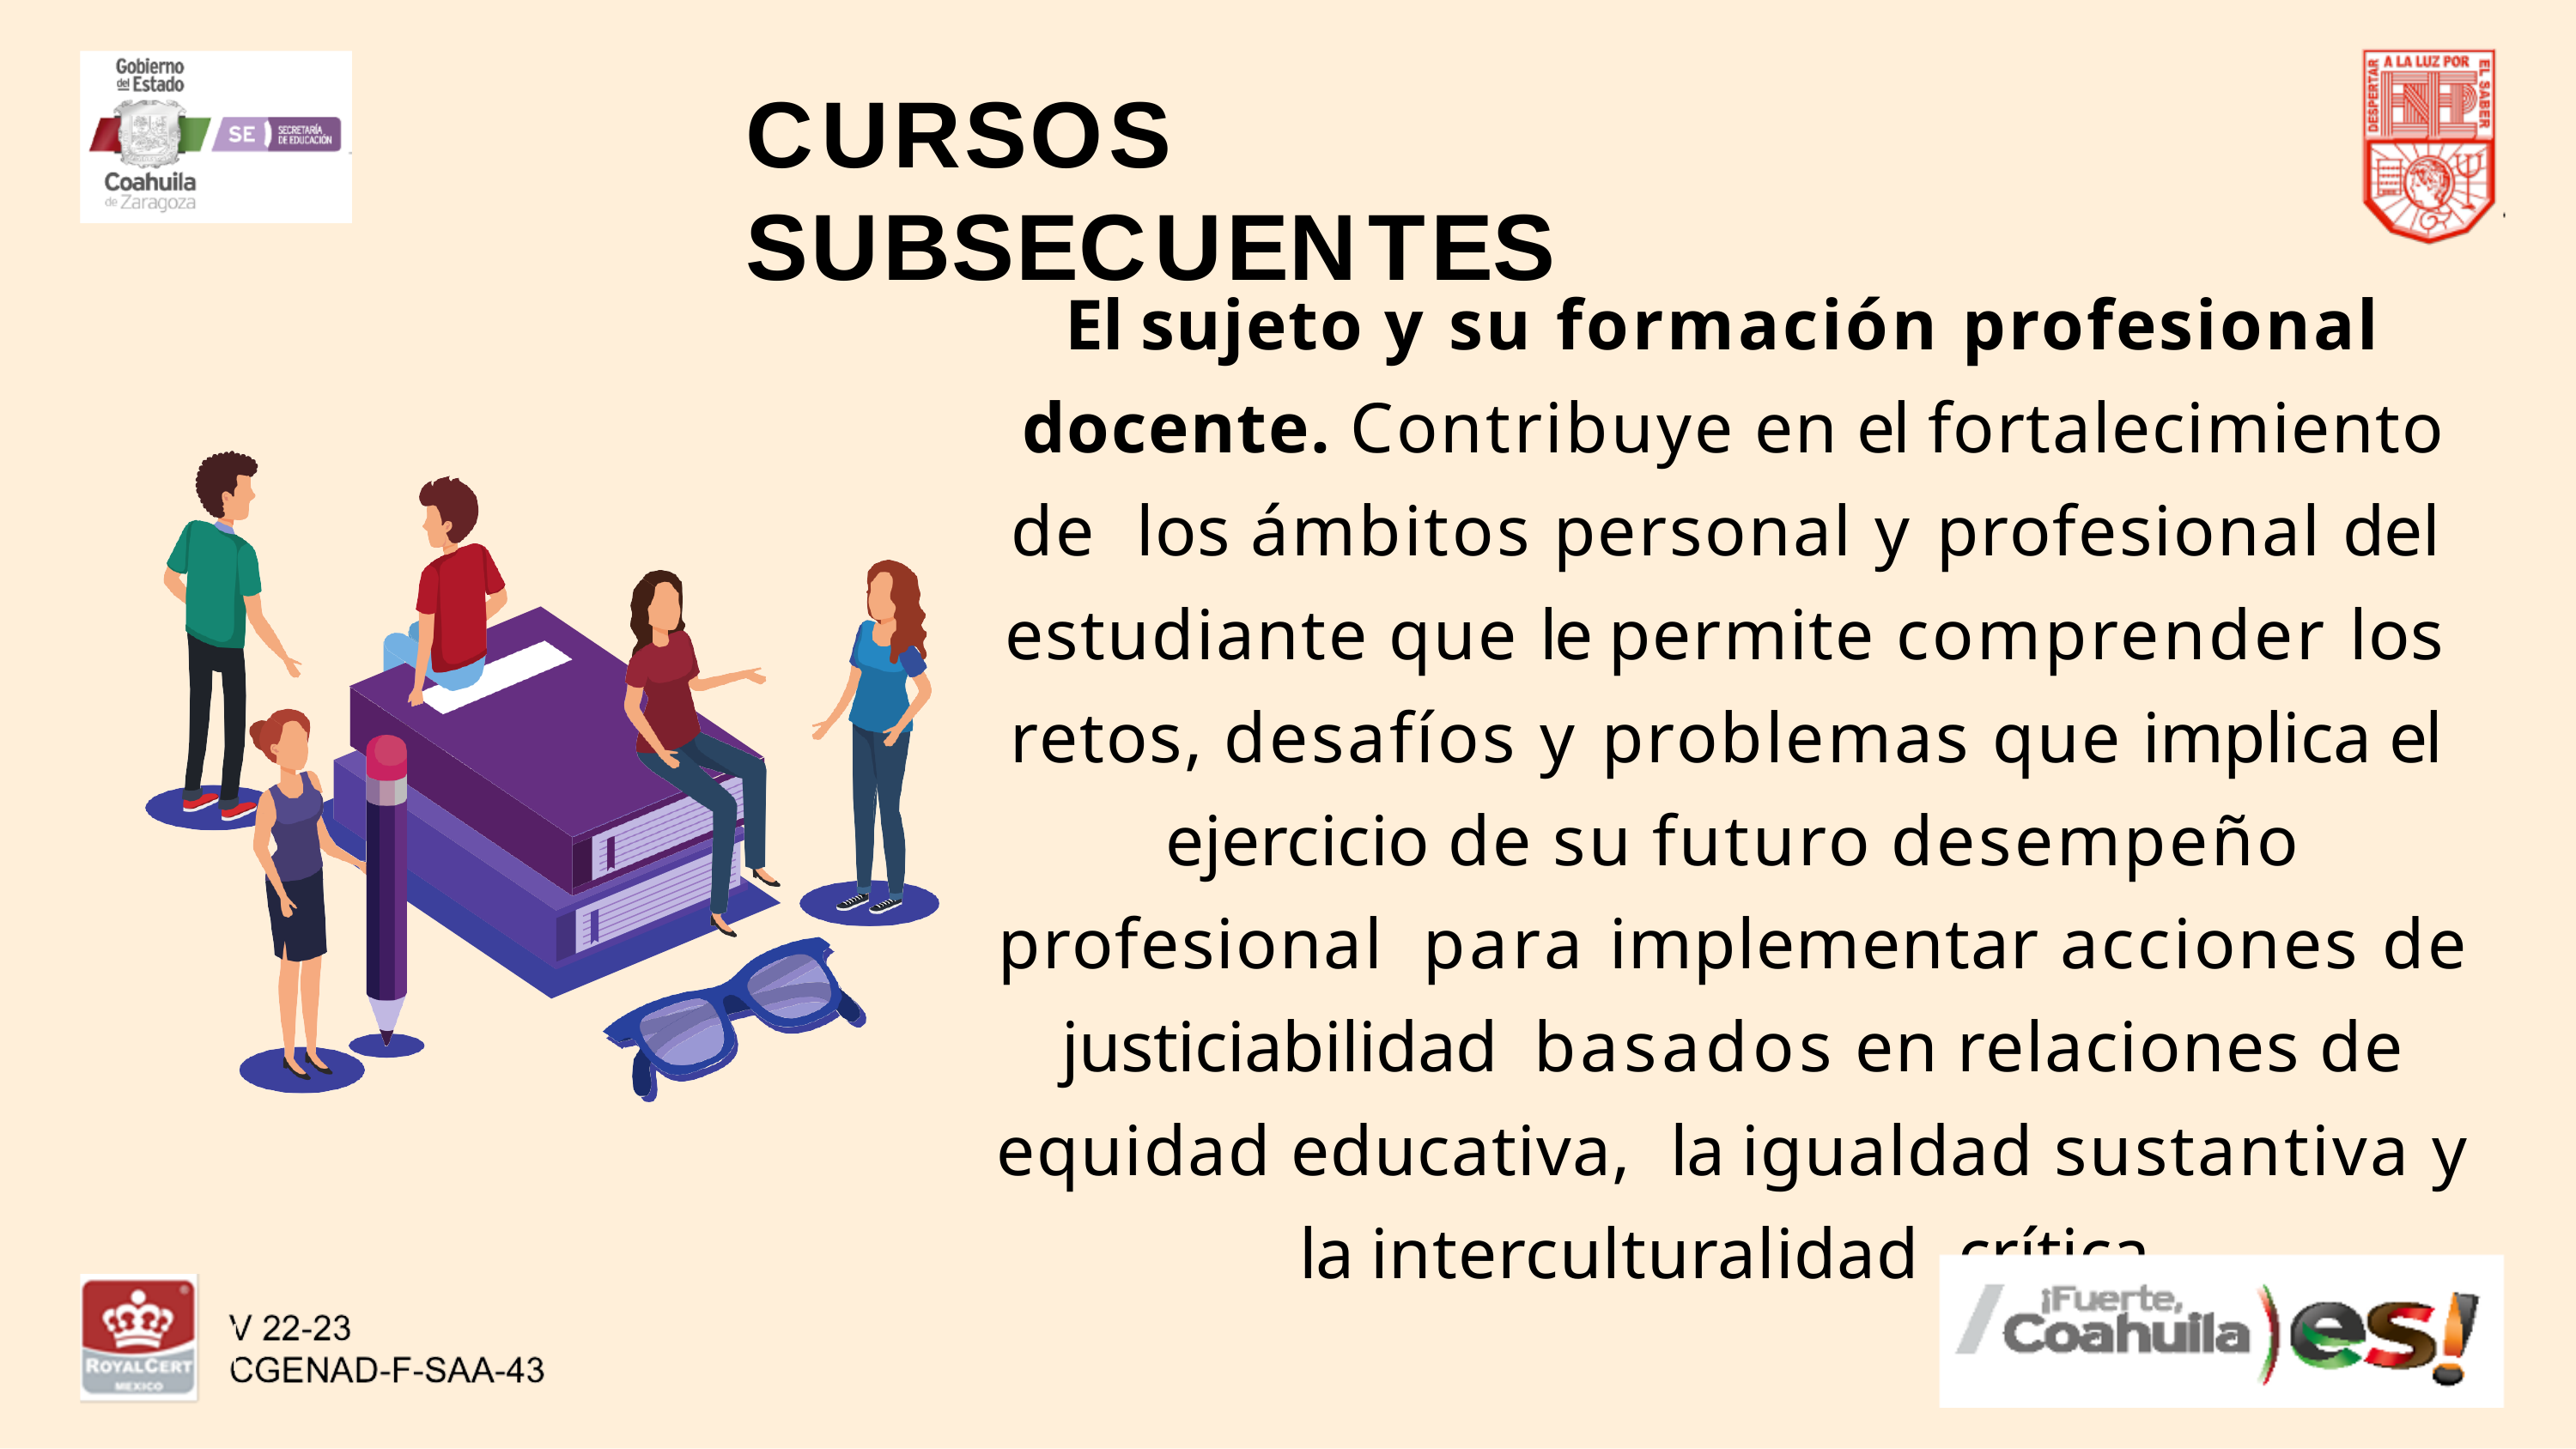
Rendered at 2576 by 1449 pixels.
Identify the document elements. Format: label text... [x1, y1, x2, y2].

picture [79, 50, 352, 224]
picture [2354, 35, 2507, 257]
picture [213, 1303, 552, 1397]
text_box El sujeto y su formación profesional docente. Contribuye en el fortalecimiento de los ámbitos personal y profesional del estudiante que le permite comprender los retos, desafíos y problemas que implica el ejercicio de su futuro desempeño profesional para implementar acciones de justiciabilidad basados en relaciones de equidad educativa, la igualdad sustantiva y la interculturalidad crítica. [992, 258, 2476, 1293]
picture [1938, 1252, 2506, 1409]
picture [79, 1273, 202, 1408]
picture [866, 560, 939, 927]
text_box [144, 451, 866, 1102]
title CURSOS SUBSECUENTES [744, 71, 1978, 316]
